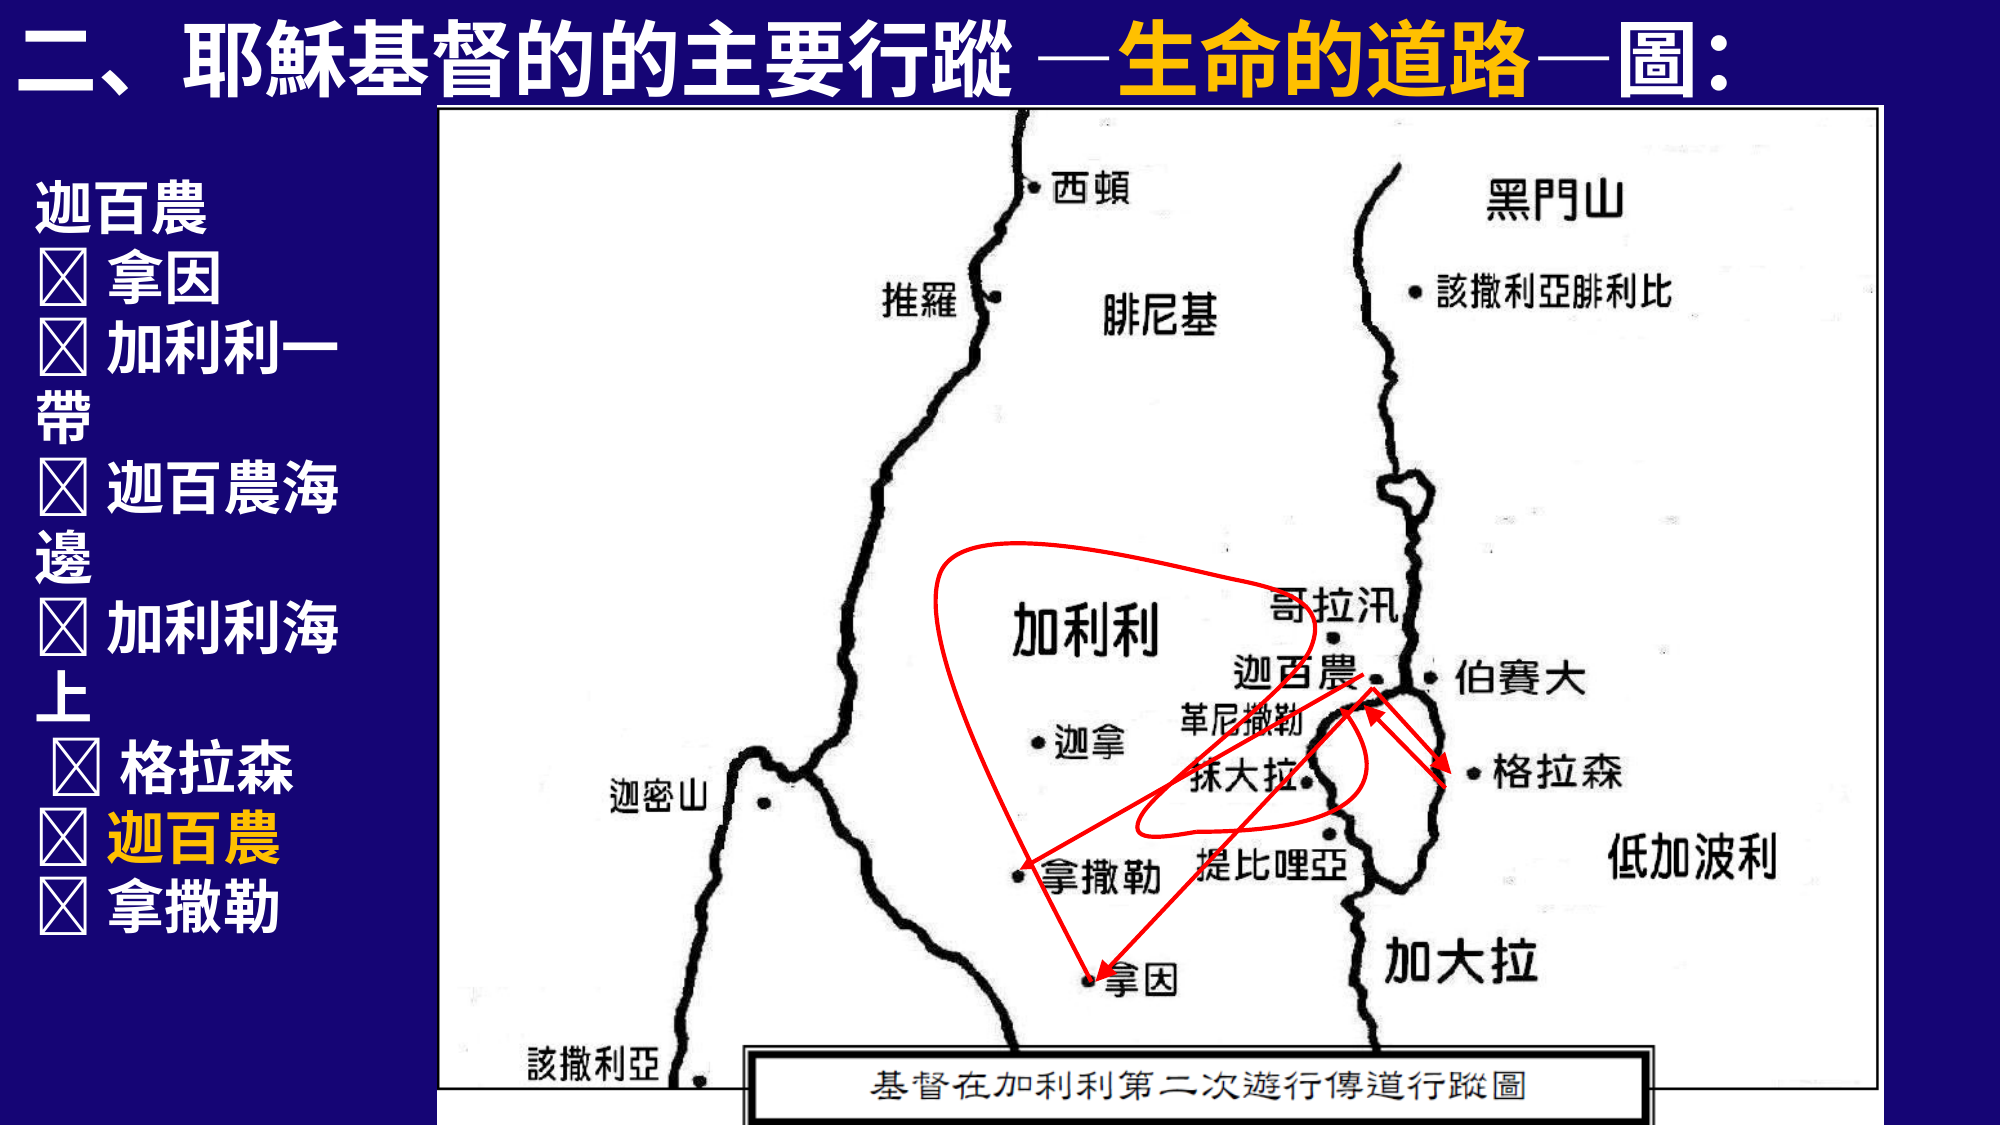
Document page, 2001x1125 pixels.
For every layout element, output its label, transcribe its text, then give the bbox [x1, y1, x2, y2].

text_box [1364, 704, 1446, 789]
text_box 二、耶穌基督的的主要行蹤 —生命的道路—圖： [0, 0, 1942, 115]
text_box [1364, 687, 1372, 704]
picture [437, 105, 1884, 1125]
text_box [1372, 687, 1452, 775]
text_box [1019, 674, 1364, 870]
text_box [1095, 789, 1373, 982]
text_box 迦百農 拿因 加利利一帶 迦百農海邊 加利利海上 格拉森 迦百農 拿撒勒 [19, 163, 406, 949]
